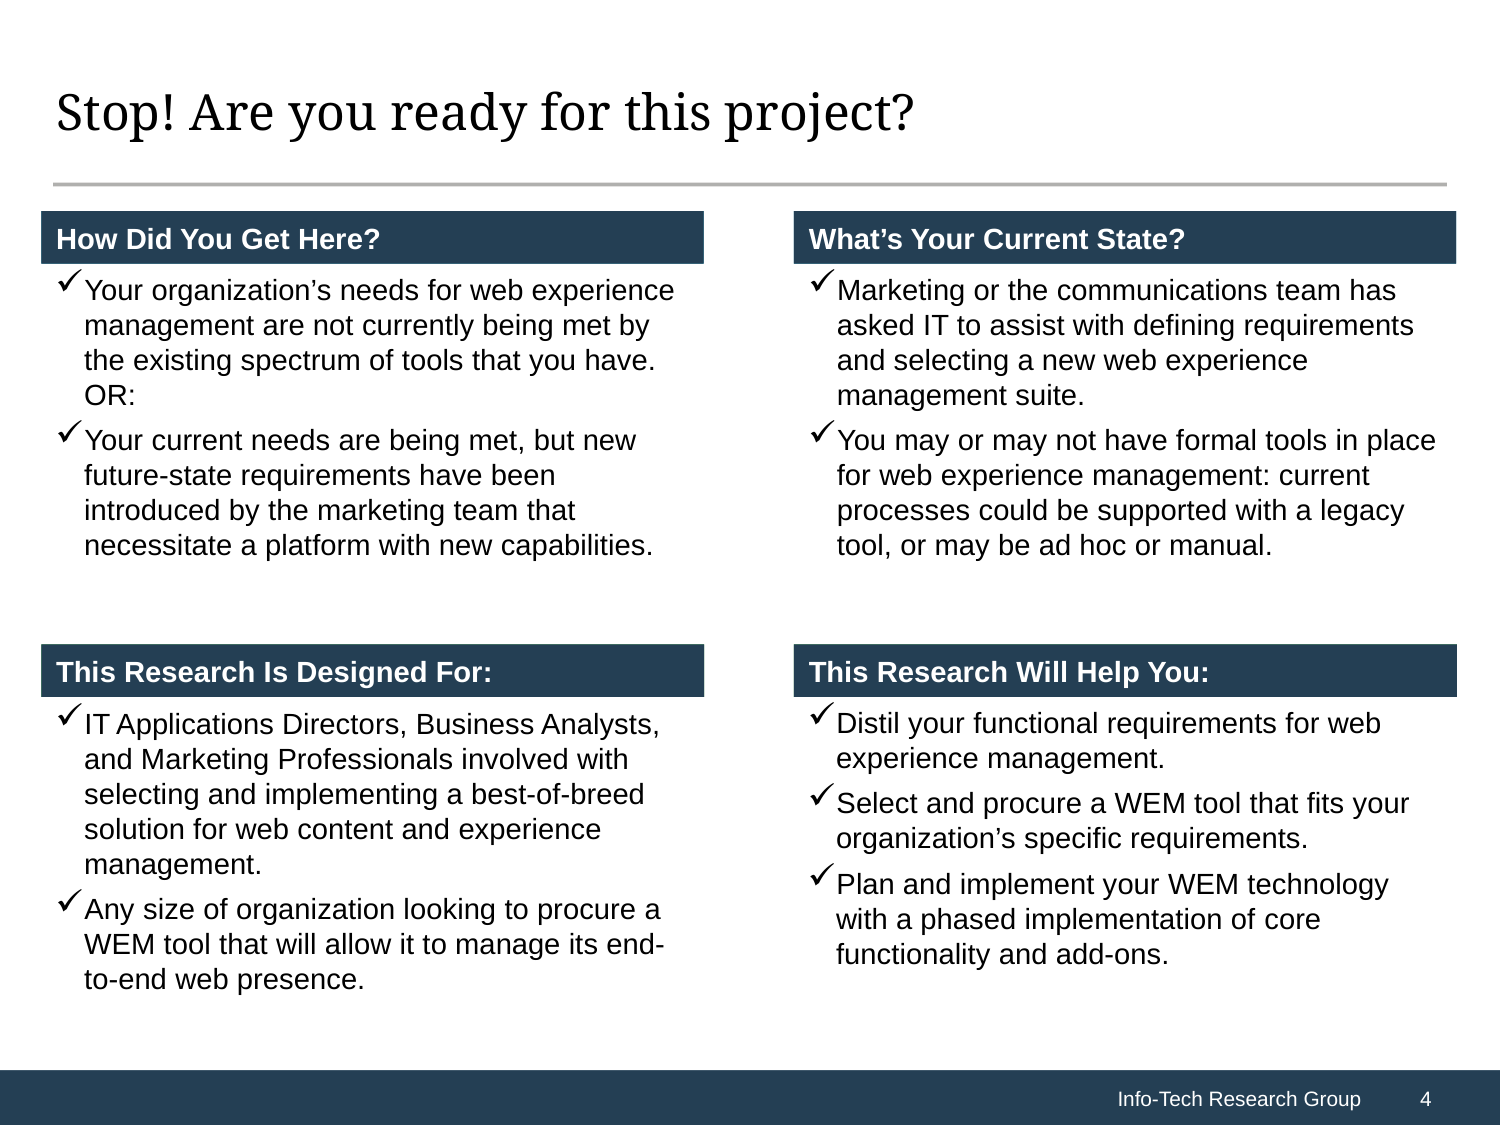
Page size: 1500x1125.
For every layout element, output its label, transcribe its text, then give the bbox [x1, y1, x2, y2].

list Marketing or the communications team has asked IT to assist with defining requirements and selecting a new web experience management suite. You may or may not have formal tools in place for web experience management: current processes could be supported with a legacy tool, or may be ad hoc or manual. [792, 263, 1457, 585]
list Your organization’s needs for web experience management are not currently being met by the existing spectrum of tools that you have. OR: Your current needs are being met, but new future-state requirements have been introduced by the marketing team that necessitate a platform with new capabilities. [40, 263, 704, 585]
list Distil your functional requirements for web experience management. Select and procure a WEM tool that fits your organization’s specific requirements. Plan and implement your WEM technology with a phased implementation of core functionality and add-ons. [792, 696, 1456, 973]
title Stop! Are you ready for this project? [41, 42, 1457, 185]
list IT Applications Directors, Business Analysts, and Marketing Professionals involved with selecting and implementing a best-of-breed solution for web content and experience management. Any size of organization looking to procure a WEM tool that will allow it to manage its end-to-end web presence. [40, 697, 704, 992]
